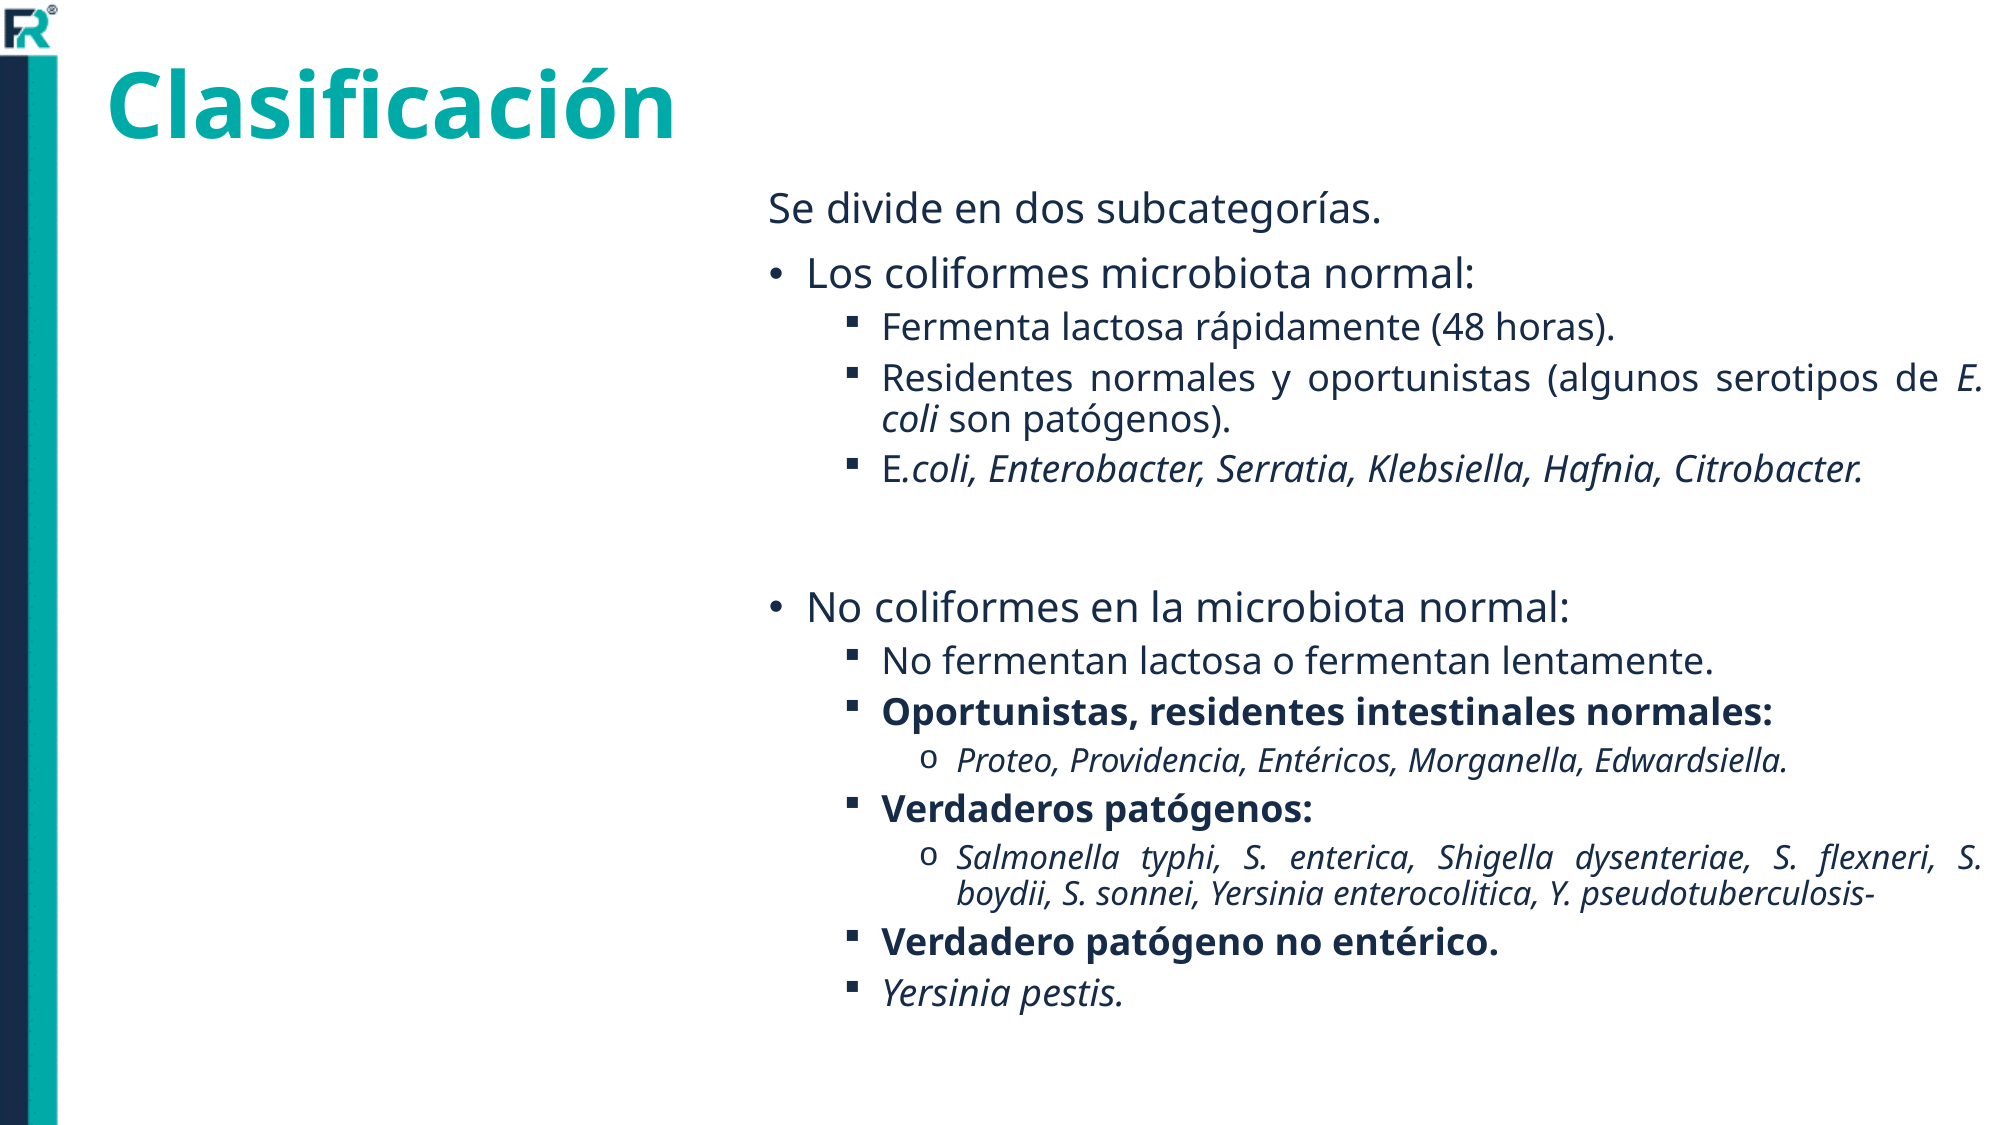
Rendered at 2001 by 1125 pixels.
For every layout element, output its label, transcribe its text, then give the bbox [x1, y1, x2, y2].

list Se divide en dos subcategorías. Los coliformes microbiota normal: Fermenta lactosa rápidamente (48 horas). Residentes normales y oportunistas (algunos serotipos de E. coli son patógenos). E.coli, Enterobacter, Serratia, Klebsiella, Hafnia, Citrobacter. No coliformes en la microbiota normal: No fermentan lactosa o fermentan lentamente. Oportunistas, residentes intestinales normales: Proteo, Providencia, Entéricos, Morganella, Edwardsiella. Verdaderos patógenos: Salmonella typhi, S. enterica, Shigella dysenteriae, S. flexneri, S. boydii, S. sonnei, Yersinia enterocolitica, Y. pseudotuberculosis- Verdadero patógeno no entérico. Yersinia pestis. [753, 179, 2000, 946]
picture [0, 0, 2001, 1125]
title Clasificación [90, 0, 1816, 218]
